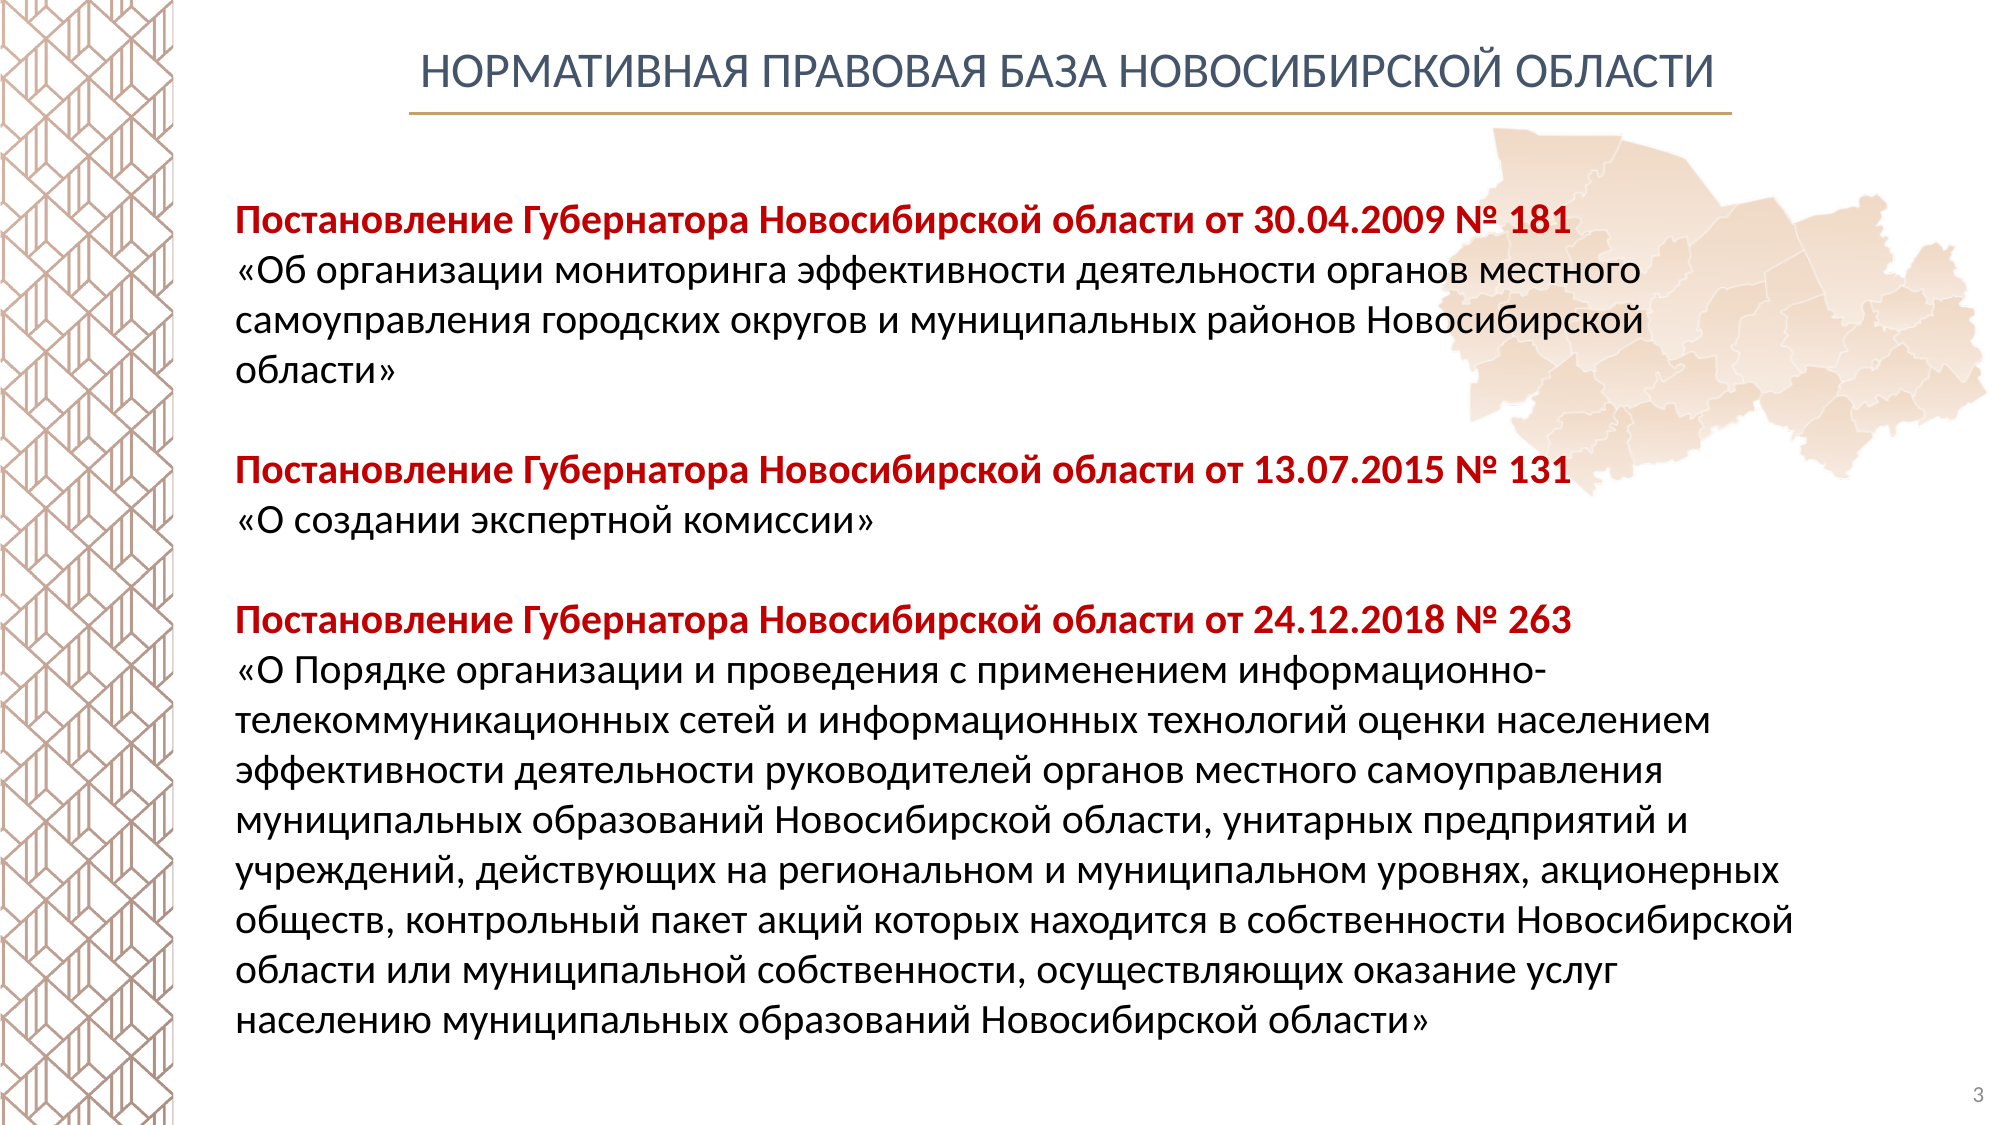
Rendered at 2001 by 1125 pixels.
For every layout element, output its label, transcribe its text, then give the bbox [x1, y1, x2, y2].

picture [1436, 127, 1988, 498]
picture [0, 0, 174, 1125]
text_box НОРМАТИВНАЯ ПРАВОВАЯ БАЗА НОВОСИБИРСКОЙ ОБЛАСТИ [174, 30, 1964, 106]
slide_number 3 [1549, 1063, 2000, 1124]
text_box Постановление Губернатора Новосибирской области от 30.04.2009 № 181 «Об организации мониторинга эффективности деятельности органов местного самоуправления городских округов и муниципальных районов Новосибирской области» Постановление Губернатора Новосибирской области от 13.07.2015 № 131 «О создании экспертной комиссии» Постановление Губернатора Новосибирской области от 24.12.2018 № 263 «О Порядке организации и проведения с применением информационно-телекоммуникационных сетей и информационных технологий оценки населением эффективности деятельности руководителей органов местного самоуправления муниципальных образований Новосибирской области, унитарных предприятий и учреждений, действующих на региональном и муниципальном уровнях, акционерных обществ, контрольный пакет акций которых находится в собственности Новосибирской области или муниципальной собственности, осуществляющих оказание услуг населению муниципальных образований Новосибирской области» [219, 195, 1828, 1039]
